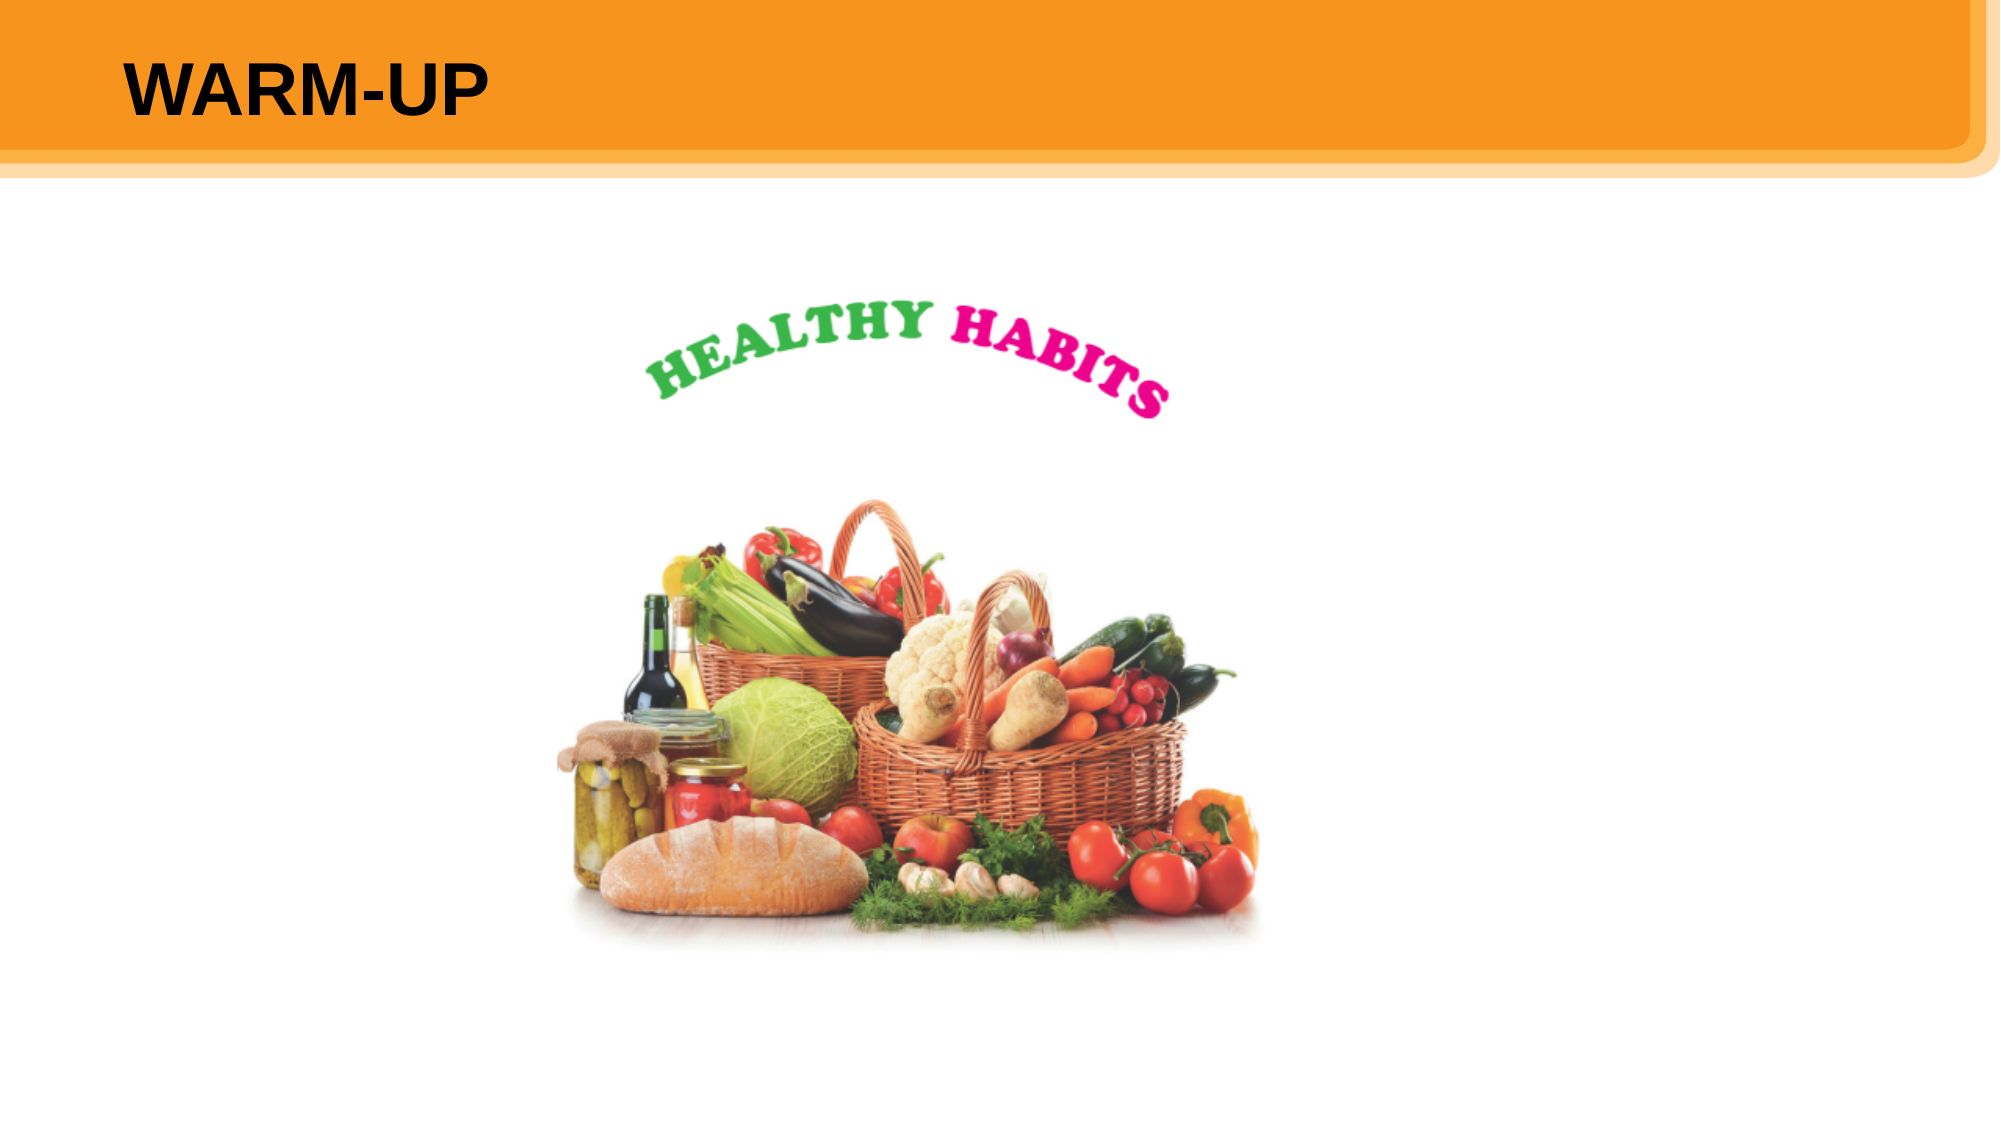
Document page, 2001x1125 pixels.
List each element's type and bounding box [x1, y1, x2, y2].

picture [0, 0, 2000, 178]
picture [557, 251, 1288, 955]
